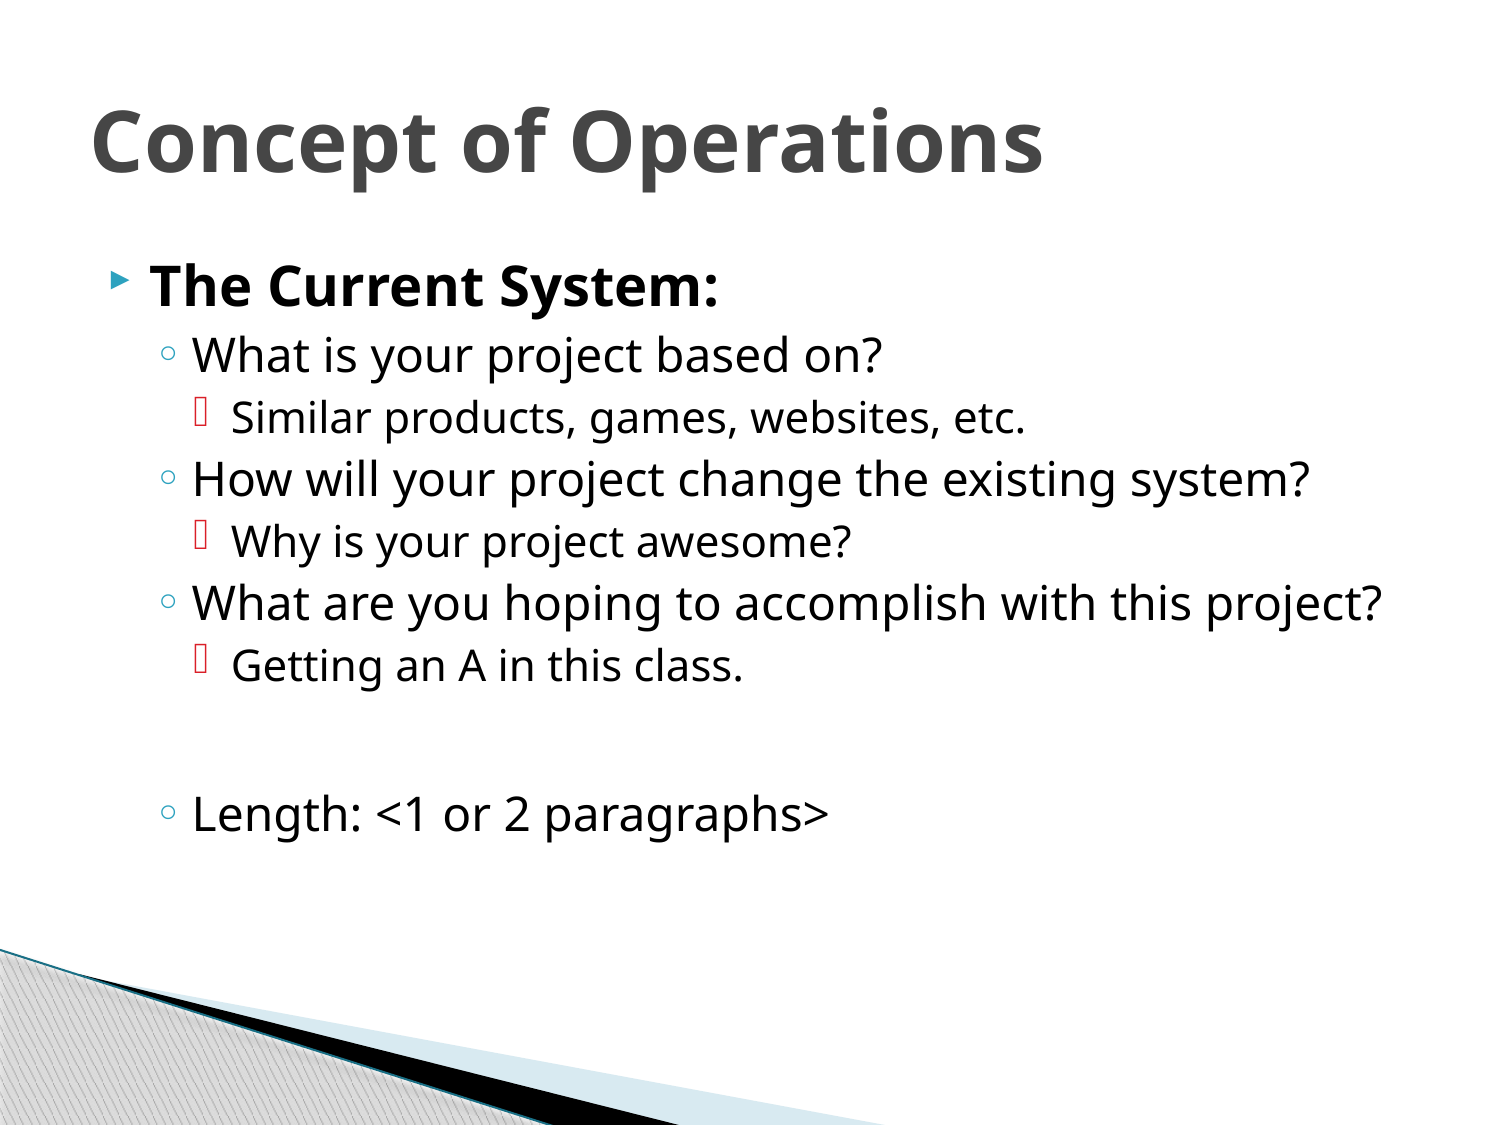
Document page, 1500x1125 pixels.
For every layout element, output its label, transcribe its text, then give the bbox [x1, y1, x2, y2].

title Concept of Operations [75, 45, 1425, 233]
list The Current System: What is your project based on? Similar products, games, websites, etc. How will your project change the existing system? Why is your project awesome? What are you hoping to accomplish with this project? Getting an A in this class. Length: <1 or 2 paragraphs> [75, 243, 1425, 986]
